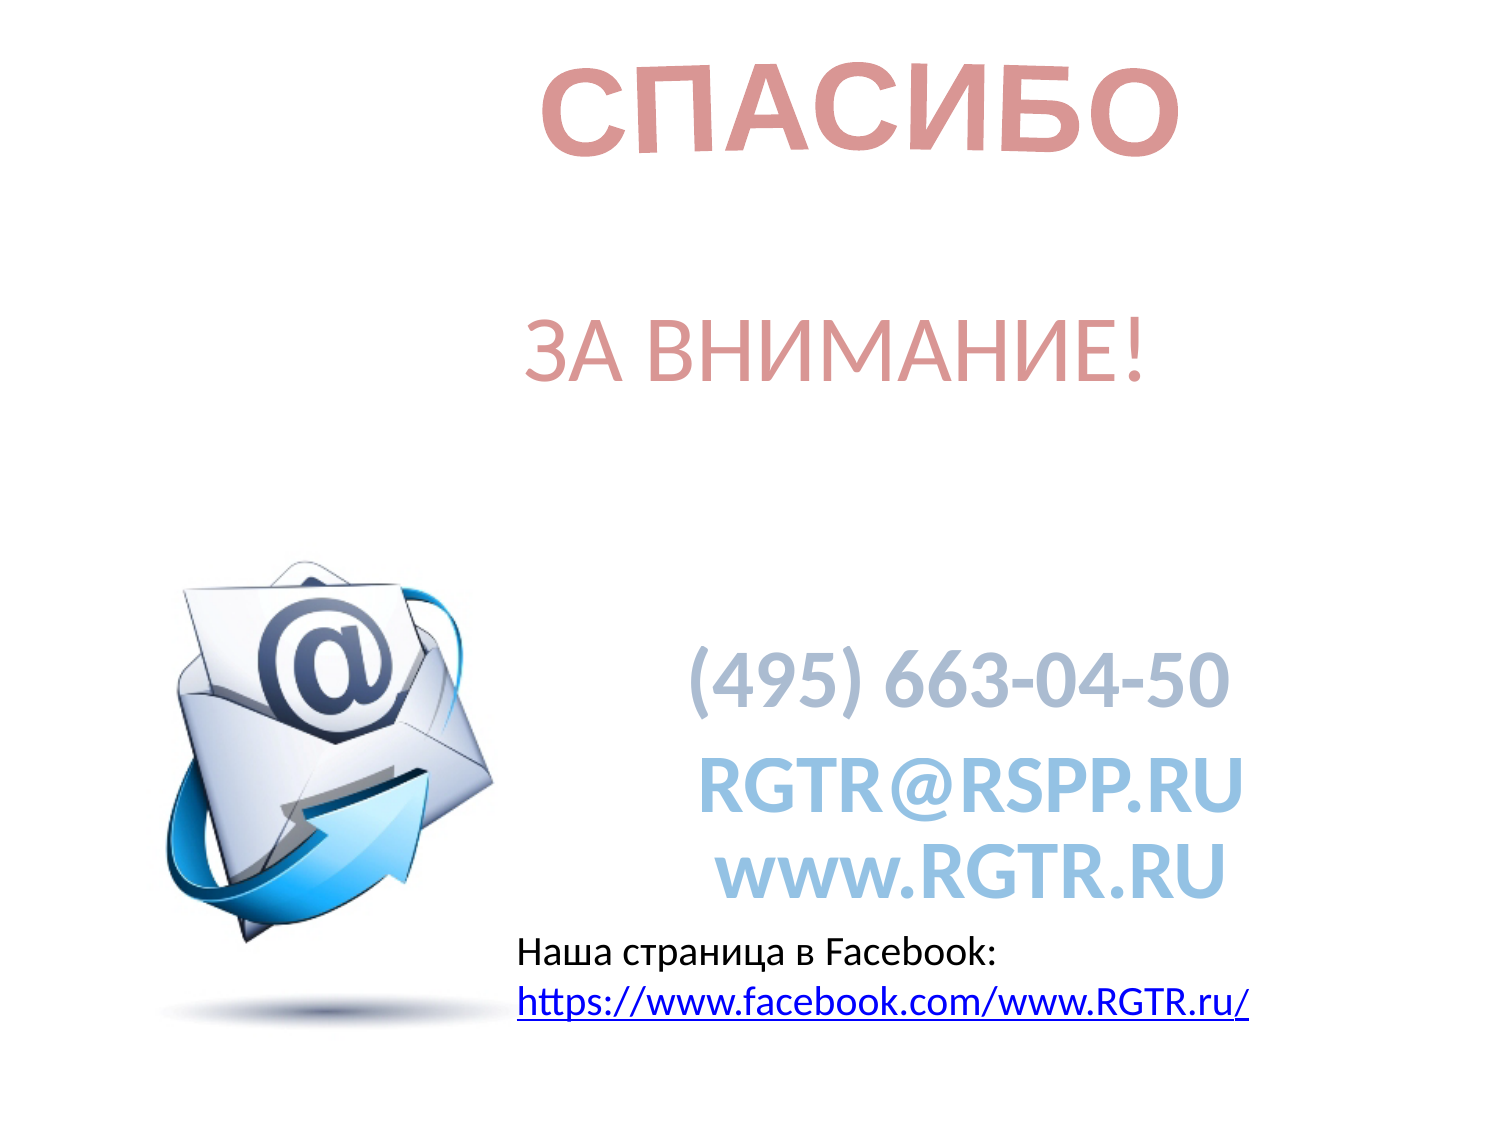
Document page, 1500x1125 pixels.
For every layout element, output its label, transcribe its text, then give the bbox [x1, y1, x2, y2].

text_box RGTR@RSPP.RU [601, 733, 1348, 826]
text_box Наша страница в Facebook: https://www.facebook.com/www.RGTR.ru/ [601, 916, 1465, 1032]
picture [71, 515, 598, 1051]
title ЗА ВНИМАНИЕ! [209, 278, 1465, 409]
text_box [0, 21, 1467, 166]
text_box www.RGTR.RU [601, 830, 1342, 901]
text_box (495) 663-04-50 [611, 615, 1306, 733]
